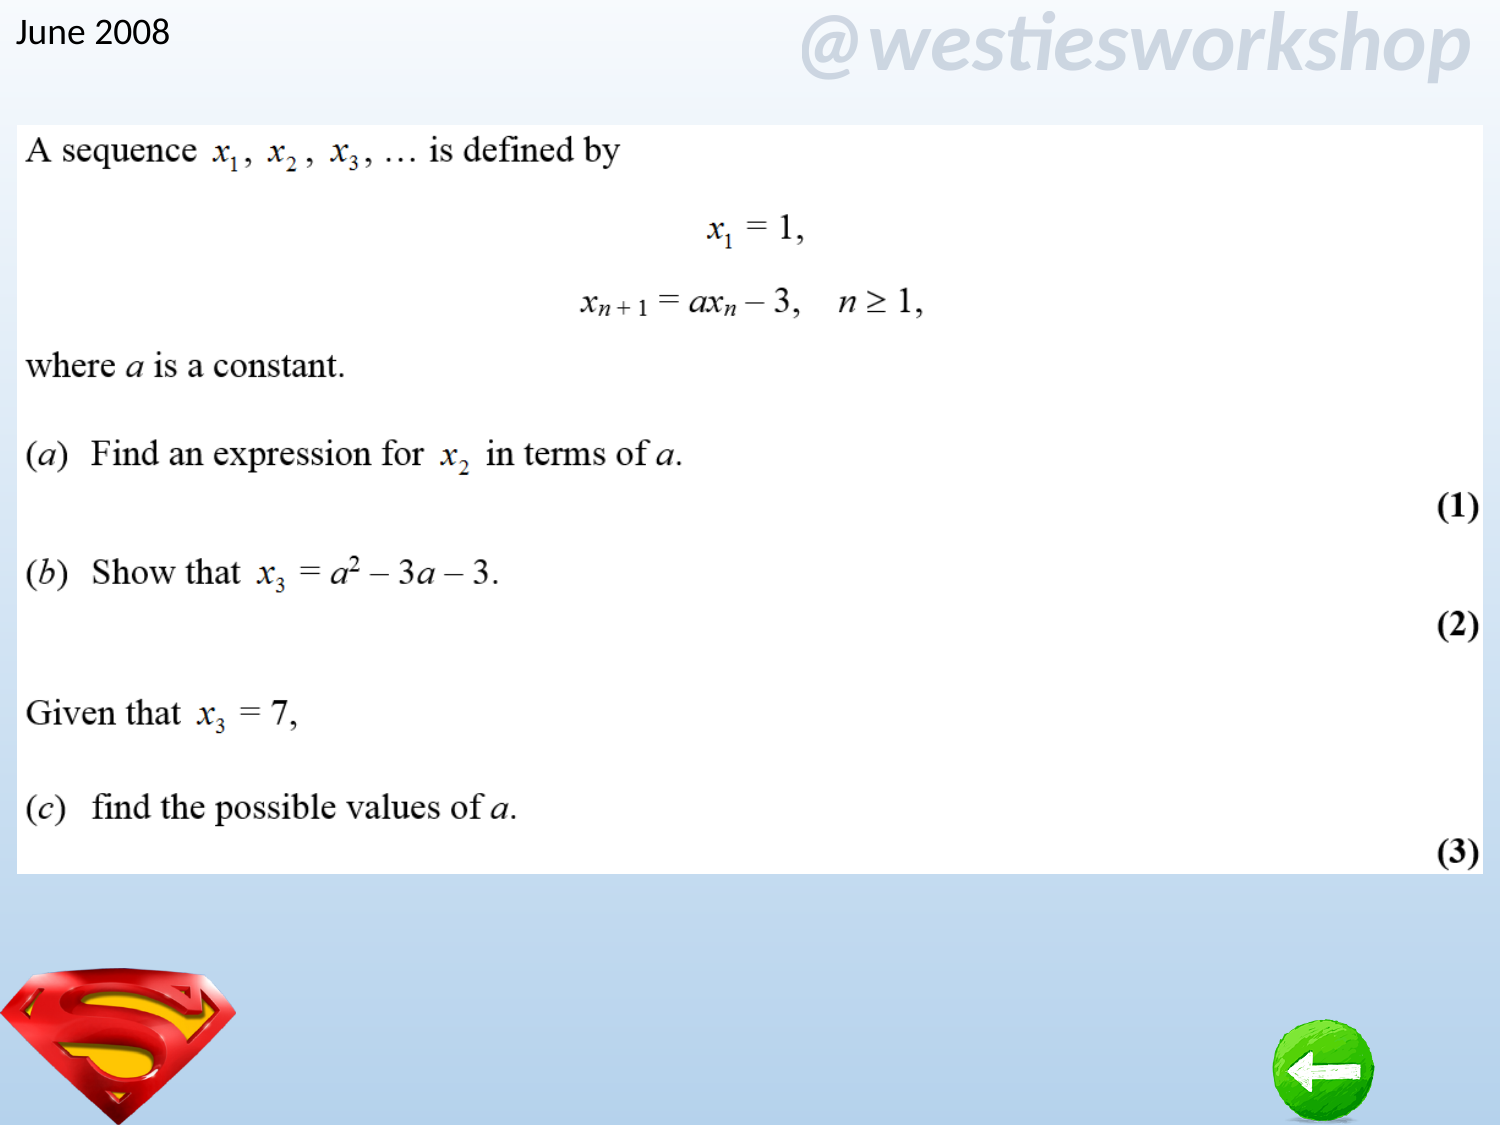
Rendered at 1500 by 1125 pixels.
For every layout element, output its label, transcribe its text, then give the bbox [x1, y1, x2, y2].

text_box June 2008 [1, 0, 186, 60]
picture [0, 968, 236, 1125]
picture [17, 125, 1483, 874]
picture [1270, 1019, 1376, 1125]
